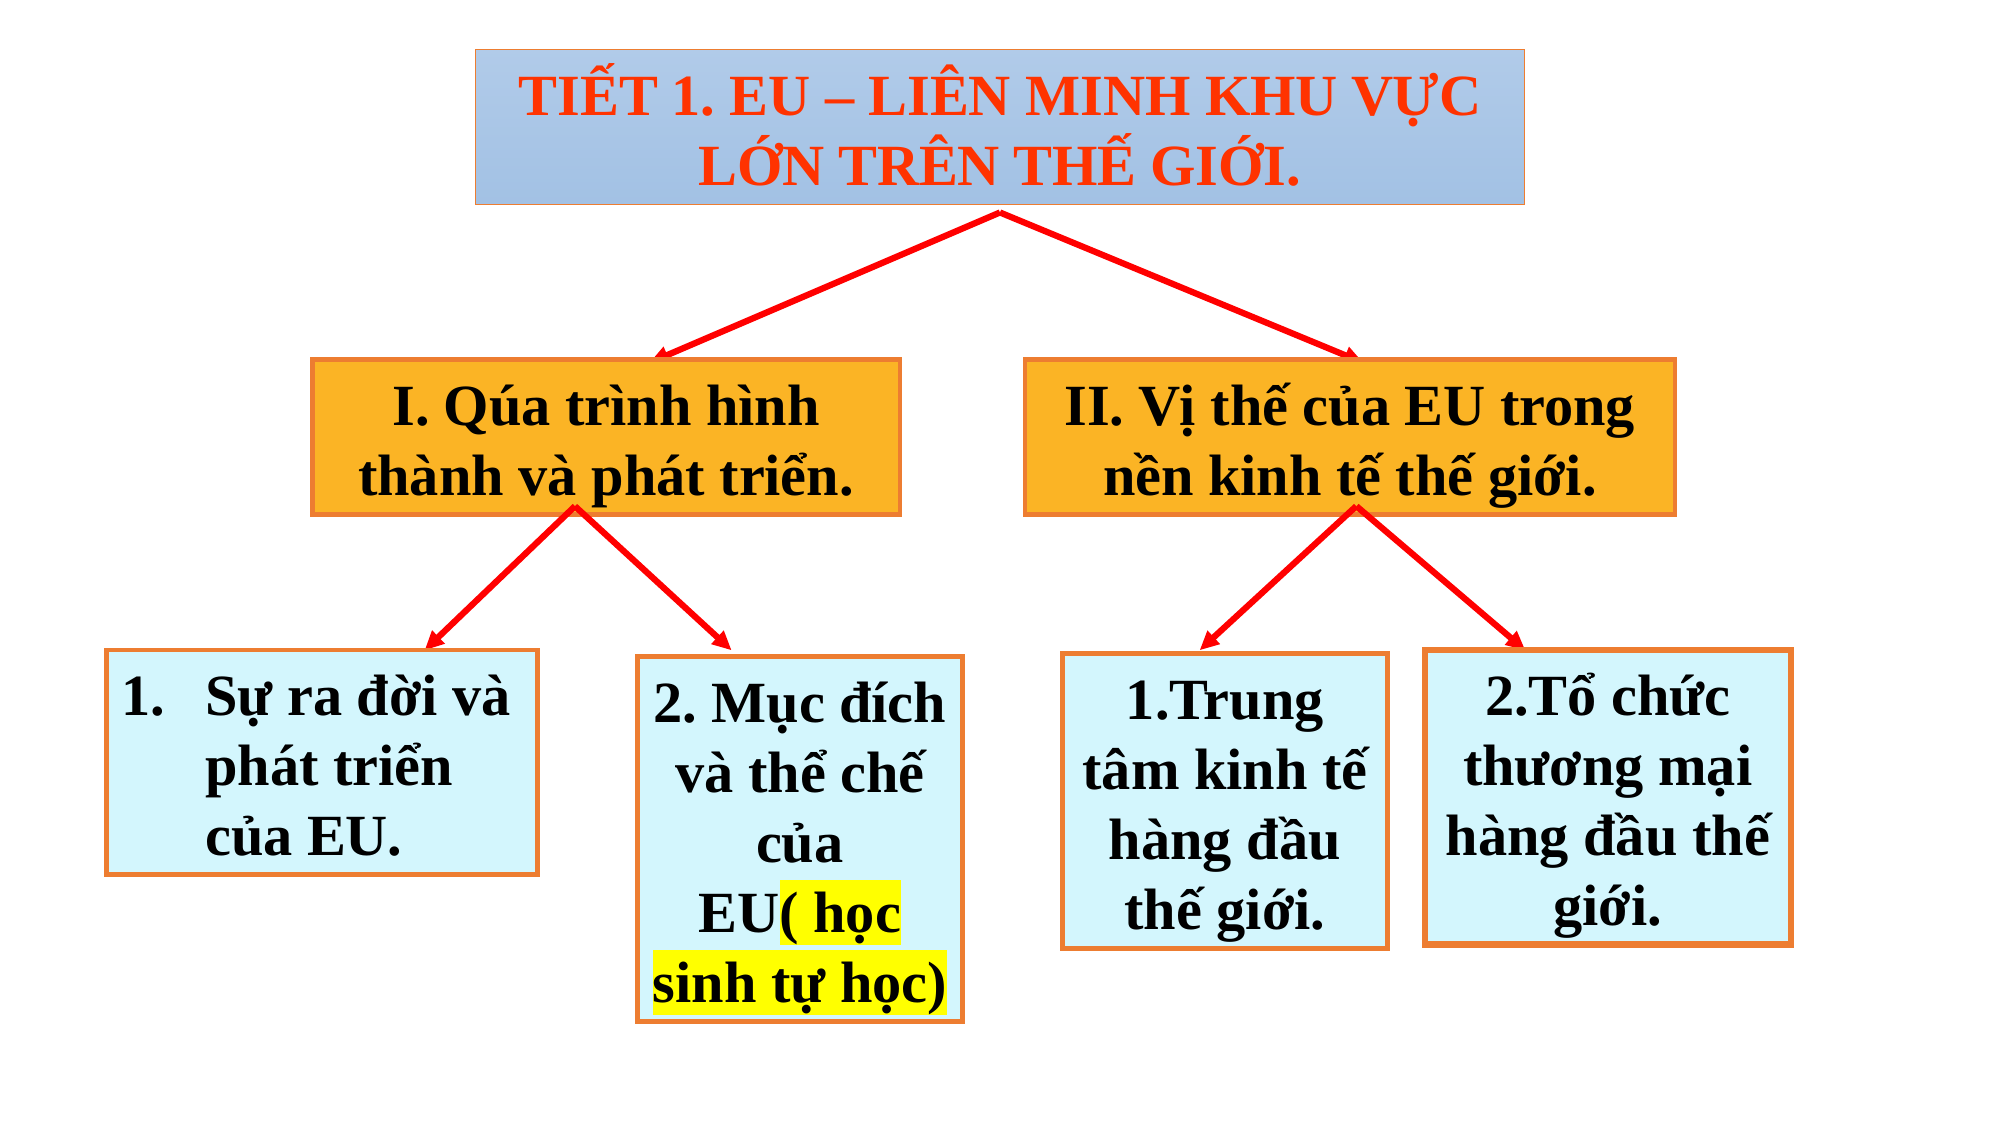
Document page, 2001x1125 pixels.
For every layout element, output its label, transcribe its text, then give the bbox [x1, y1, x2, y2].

text_box Sự ra đời và phát triển của EU. [106, 650, 538, 875]
text_box I. Qúa trình hình thành và phát triển. [312, 359, 900, 515]
text_box [1200, 506, 1356, 650]
text_box II. Vị thế của EU trong nền kinh tế thế giới. [1025, 359, 1675, 515]
text_box [999, 212, 1360, 359]
text_box [574, 506, 732, 650]
text_box 2. Mục đích và thể chế của EU( học sinh tự học) [637, 656, 963, 1022]
text_box [652, 212, 1000, 359]
text_box 1.Trung tâm kinh tế hàng đầu thế giới. [1062, 653, 1388, 949]
text_box TIẾT 1. EU – LIÊN MINH KHU VỰC LỚN TRÊN THẾ GIỚI. [475, 49, 1525, 205]
text_box 2.Tổ chức thương mại hàng đầu thế giới. [1424, 649, 1791, 945]
text_box [1356, 506, 1525, 649]
text_box [424, 506, 575, 650]
